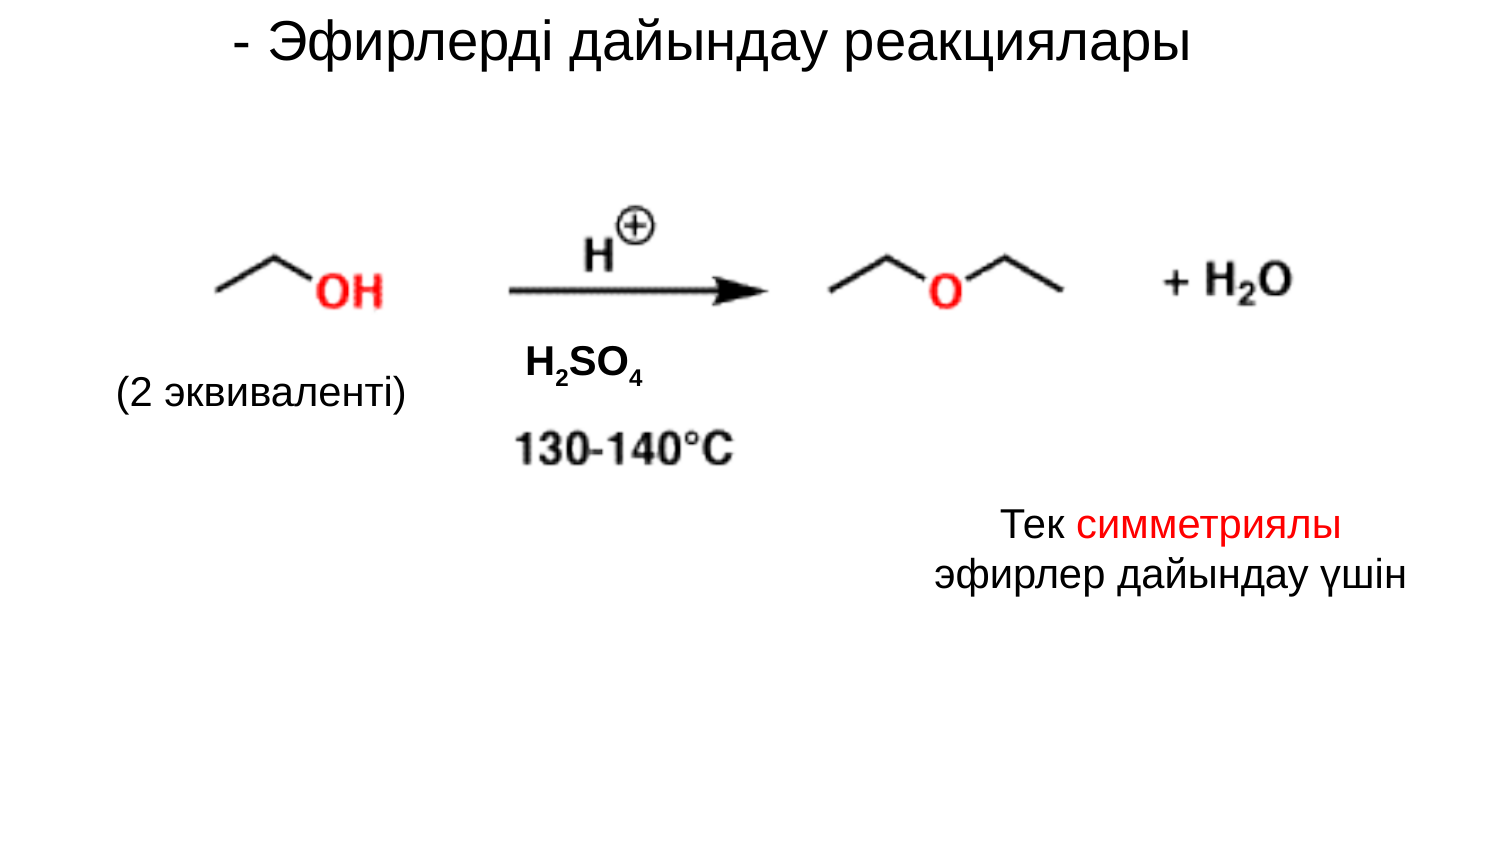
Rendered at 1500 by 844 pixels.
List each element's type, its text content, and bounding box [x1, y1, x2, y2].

text_box Тек симметриялы эфирлер дайындау үшін [893, 482, 1448, 657]
title - Эфирлерді дайындау реакциялары [13, 0, 1412, 87]
picture [100, 164, 1400, 491]
